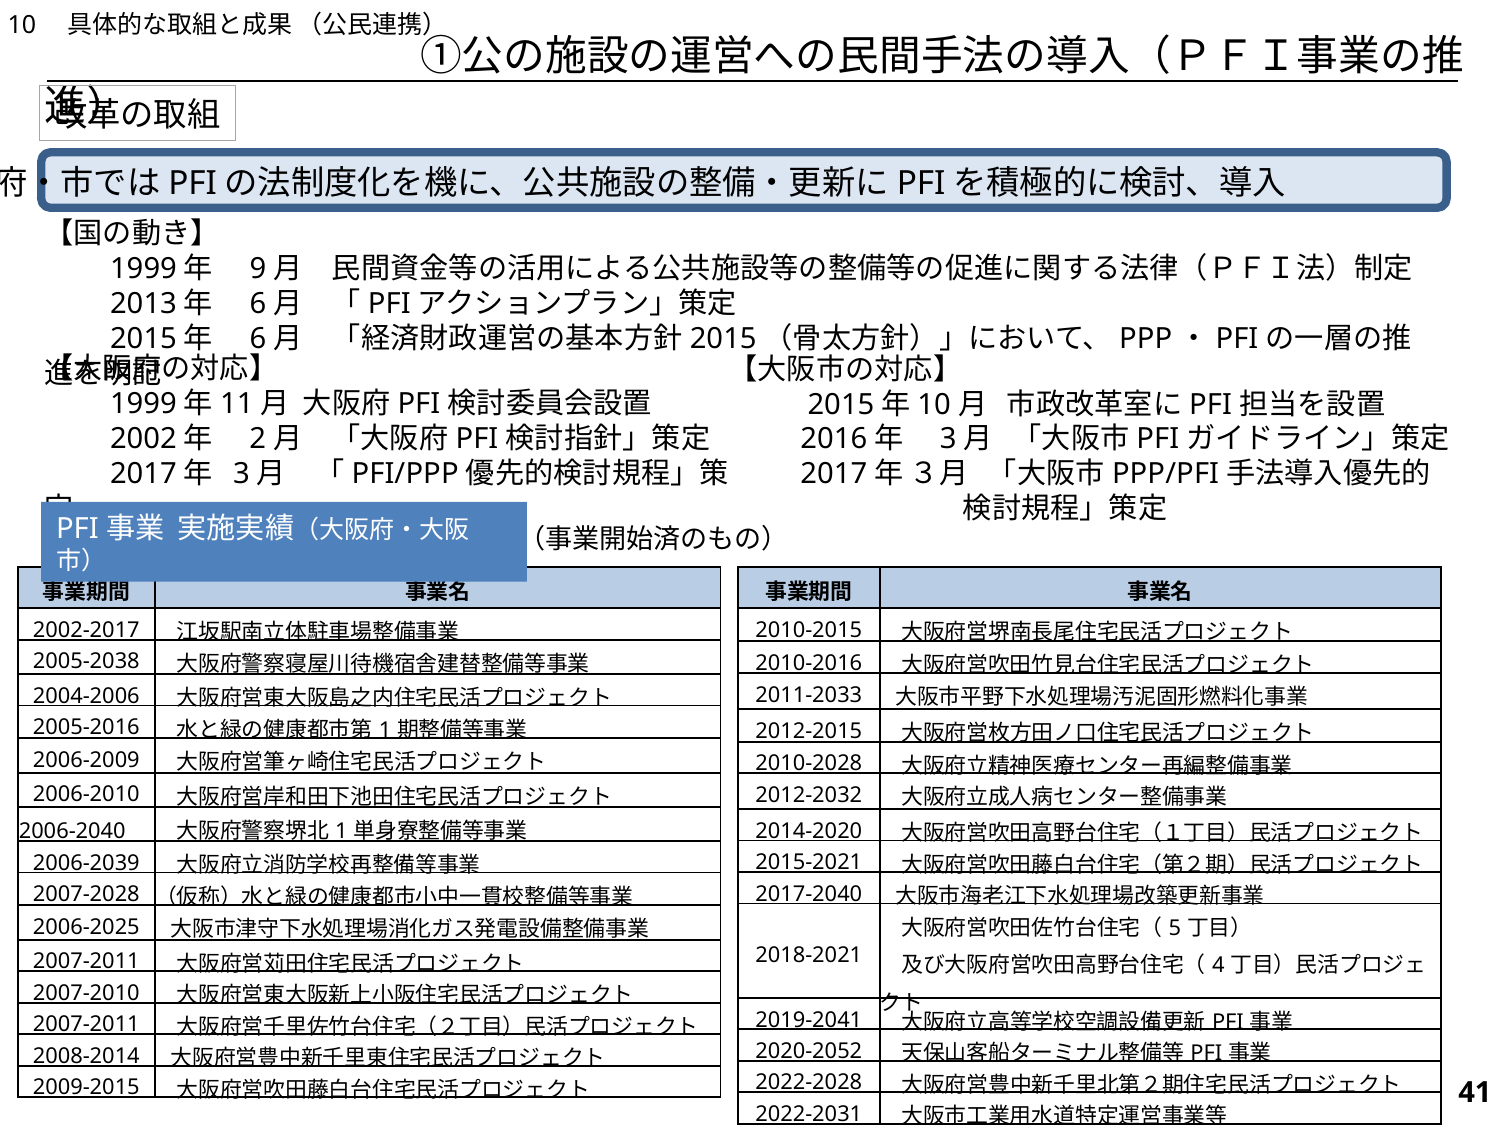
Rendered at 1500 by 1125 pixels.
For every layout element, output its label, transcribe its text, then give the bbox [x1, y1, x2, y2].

table_cell 2007-2028 [19, 873, 154, 904]
table_cell 大阪市津守下水処理場消化ガス発電設備整備事業 [156, 906, 720, 939]
table_header 事業期間 [739, 568, 879, 607]
text_box 10 具体的な取組と成果 （公民連携） [1, 2, 614, 45]
table_cell 2002-2017 [19, 609, 154, 639]
table_cell 2014-2020 [739, 810, 879, 840]
table_cell 2006-2040 [19, 808, 154, 840]
table_cell 大阪府営吹田竹見台住宅民活プロジェクト [881, 642, 1440, 672]
table_cell 2010-2016 [739, 642, 879, 672]
table_cell 大阪府立精神医療センター再編整備事業 [881, 743, 1440, 772]
table_cell 2012-2015 [739, 710, 879, 741]
table_cell 2017-2040 [739, 873, 879, 903]
table_cell 大阪府営苅田住宅民活プロジェクト [156, 941, 720, 970]
table_cell 大阪府立高等学校空調設備更新PFI事業 [881, 999, 1440, 1028]
text_box ①公の施設の運営への民間手法の導入（ＰＦＩ事業の推進） [29, 21, 1500, 136]
table_header 事業名 [881, 568, 1440, 607]
table_cell 大阪府営枚方田ノ口住宅民活プロジェクト [881, 710, 1440, 741]
table_cell 2020-2052 [739, 1030, 879, 1060]
table_cell 2004-2006 [19, 675, 154, 705]
table_cell 大阪府営筆ヶ崎住宅民活プロジェクト [156, 739, 720, 772]
table_cell 2007-2011 [19, 941, 154, 970]
table_cell 2015-2021 [739, 841, 879, 871]
table_cell 2011-2033 [739, 674, 879, 708]
table_cell 大阪府営豊中新千里北第２期住宅民活プロジェクト [881, 1062, 1440, 1091]
text_box PFI事業 実施実績（大阪府・大阪市） [41, 501, 527, 582]
table_cell 大阪府営豊中新千里東住宅民活プロジェクト [156, 1035, 720, 1065]
text_box （事業開始済のもの） [527, 512, 815, 564]
table_cell 大阪府営東大阪島之内住宅民活プロジェクト [156, 675, 720, 705]
table_cell （仮称）水と緑の健康都市小中一貫校整備等事業 [156, 873, 720, 904]
table_cell 大阪府警察堺北1単身寮整備等事業 [156, 808, 720, 840]
table_cell 天保山客船ターミナル整備等PFI事業 [881, 1030, 1440, 1060]
table_cell 大阪府立消防学校再整備等事業 [156, 842, 720, 872]
table_cell 大阪府営堺南長尾住宅民活プロジェクト [881, 609, 1440, 640]
table_cell 江坂駅南立体駐車場整備事業 [156, 609, 720, 639]
table_cell 2012-2032 [739, 774, 879, 808]
text_box 552 [1169, 1063, 1500, 1124]
text_box 【国の動き】 1999年 9月 民間資金等の活用による公共施設等の整備等の促進に関する法律（ＰＦＩ法）制定 2013年 6月 「PFIアクションプラン」策定 2015年 6月 「経済財政運営の基本方針2015（骨太方針）」において、PPP・PFIの一層の推進を明記 [29, 207, 1447, 397]
table_cell 大阪府営吹田藤白台住宅民活プロジェクト [156, 1067, 720, 1096]
table_cell 大阪府営千里佐竹台住宅（２丁目）民活プロジェクト [156, 1004, 720, 1033]
text_box [43, 150, 1449, 207]
table_cell 大阪市工業用水道特定運営事業等 [881, 1093, 1169, 1123]
text_box 【大阪府の対応】 1999年11月 大阪府PFI検討委員会設置 2002年 2月 「大阪府PFI検討指針」策定 2017年 3月 「PFI/PPP優先的検討規程」策定 [29, 397, 713, 532]
table_cell 2010-2028 [739, 743, 879, 772]
table_cell 2006-2025 [19, 906, 154, 939]
table_cell 大阪府警察寝屋川待機宿舎建替整備等事業 [156, 641, 720, 673]
table_cell 大阪市平野下水処理場汚泥固形燃料化事業 [881, 674, 1440, 708]
table_cell 2009-2015 [19, 1067, 154, 1096]
table_header 事業期間 [19, 568, 154, 607]
table_header 事業名 [156, 568, 720, 607]
table_cell 大阪府営吹田藤白台住宅（第２期）民活プロジェクト [881, 841, 1440, 871]
table_cell 2019-2041 [739, 999, 879, 1028]
table_cell 2007-2010 [19, 972, 154, 1002]
table_cell 2007-2011 [19, 1004, 154, 1033]
table_cell 2006-2009 [19, 739, 154, 772]
table_cell 水と緑の健康都市第1期整備等事業 [156, 706, 720, 737]
table_cell 大阪府営吹田高野台住宅（１丁目）民活プロジェクト [881, 810, 1440, 840]
text_box 改革の取組 [39, 85, 236, 141]
table_cell 2022-2031 [739, 1093, 879, 1123]
table_cell 2022-2028 [739, 1062, 879, 1091]
table_cell 大阪府営東大阪新上小阪住宅民活プロジェクト [156, 972, 720, 1002]
table_cell 2006-2039 [19, 842, 154, 872]
table_cell 大阪府営吹田佐竹台住宅（5丁目） 及び大阪府営吹田高野台住宅（4丁目）民活プロジェクト [881, 904, 1440, 997]
table_cell 2018-2021 [739, 904, 879, 997]
table_cell 2010-2015 [739, 609, 879, 640]
text_box 府・市ではPFIの法制度化を機に、公共施設の整備・更新にPFIを積極的に検討、導入 [0, 153, 1301, 209]
table_cell 2005-2016 [19, 706, 154, 737]
table_cell 2005-2038 [19, 641, 154, 673]
table_cell 2008-2014 [19, 1035, 154, 1065]
table_cell 大阪市海老江下水処理場改築更新事業 [881, 873, 1440, 903]
text_box 【大阪市の対応】 2015年10月 市政改革室にPFI担当を設置 2016年 3月 「大阪市PFIガイドライン」策定 2017年 ３月 「大阪市PPP/PFI手法導入優先的 検討規程」策定 [713, 342, 1489, 533]
table_cell 大阪府立成人病センター整備事業 [881, 774, 1440, 808]
table_cell 大阪府営岸和田下池田住宅民活プロジェクト [156, 774, 720, 806]
table_cell 2006-2010 [19, 774, 154, 806]
